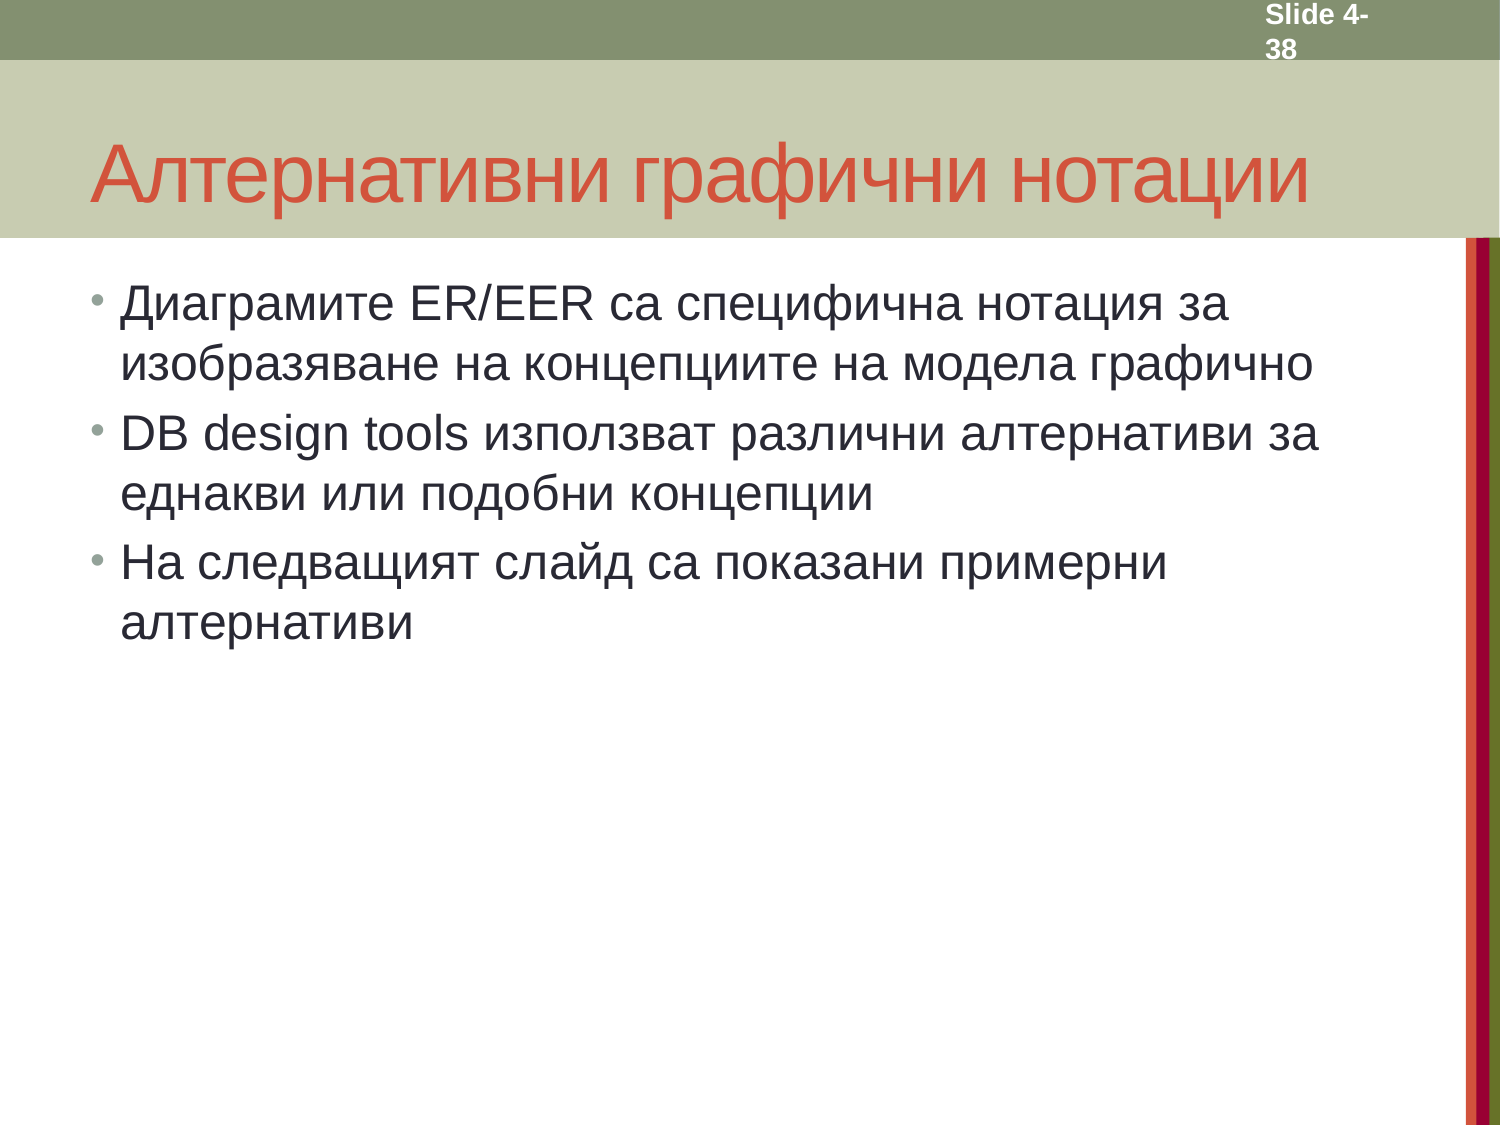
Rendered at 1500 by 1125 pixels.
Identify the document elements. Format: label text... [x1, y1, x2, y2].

title Алтернативни графични нотации [75, 87, 1425, 250]
slide_number Slide 4- 38 [1250, 3, 1425, 57]
list Диаграмите ER/EER са специфична нотация за изобразяване на концепциите на модела графично DB design tools използват различни алтернативи за еднакви или подобни концепции На следващият слайд са показани примерни алтернативи [75, 262, 1425, 1063]
